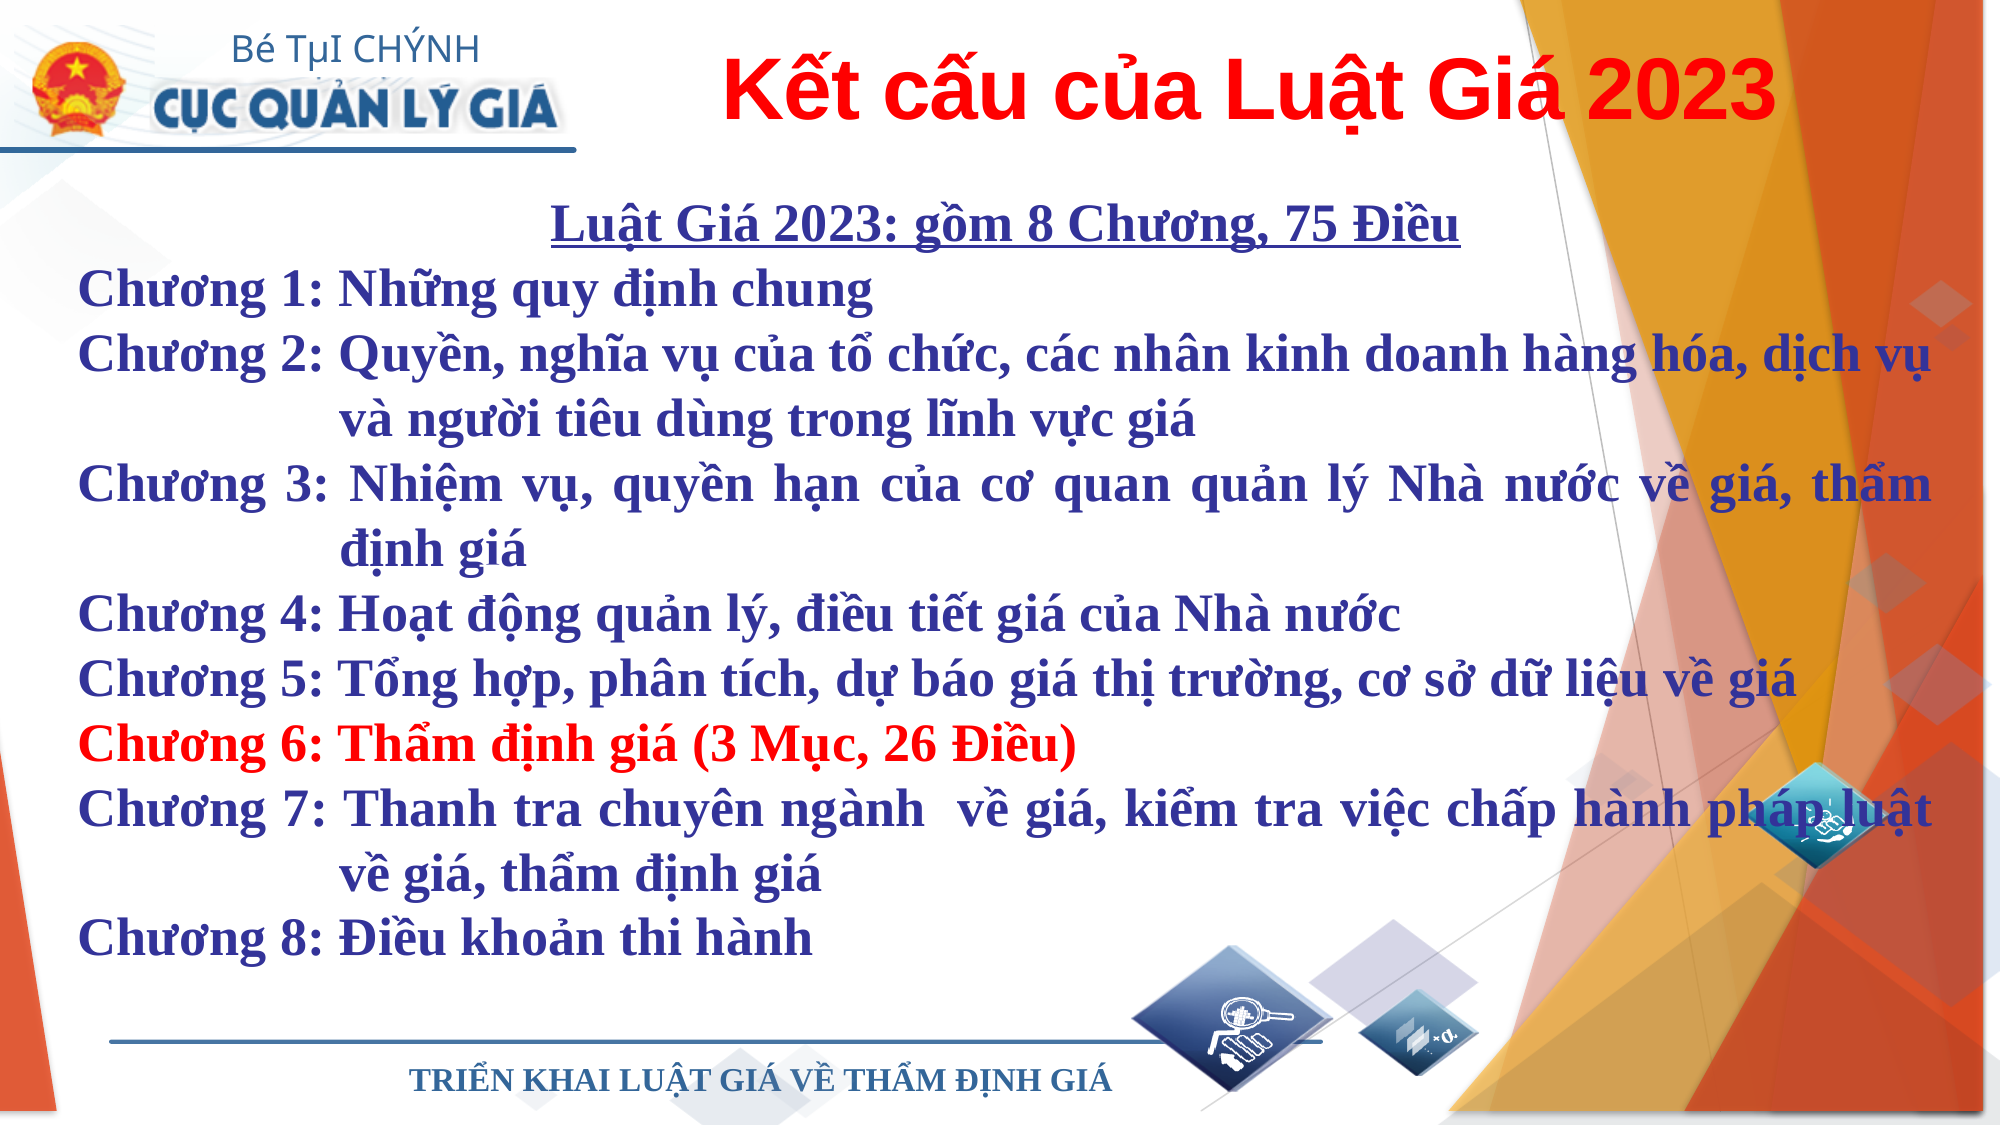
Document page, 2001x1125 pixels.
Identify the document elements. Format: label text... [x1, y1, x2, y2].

text_box Ⅱ [462, 546, 517, 612]
text_box Kết cấu của Luật Giá 2023 [707, 24, 1927, 145]
text_box Luật Giá 2023: gồm 8 Chương, 75 Điều Chương 1: Những quy định chung Chương 2: Quyền, nghĩa vụ của tổ chức, các nhân kinh doanh hàng hóa, dịch vụ và người tiêu dùng trong lĩnh vực giá Chương 3: Nhiệm vụ, quyền hạn của cơ quan quản lý Nhà nước về giá, thẩm định giá Chương 4: Hoạt động quản lý, điều tiết giá của Nhà nước Chương 5: Tổng hợp, phân tích, dự báo giá thị trường, cơ sở dữ liệu về giá Chương 6: Thẩm định giá (3 Mục, 26 Điều) Chương 7: Thanh tra chuyên ngành về giá, kiểm tra việc chấp hành pháp luật về giá, thẩm định giá Chương 8: Điều khoản thi hành [62, 179, 1950, 975]
picture [0, 0, 2000, 1125]
